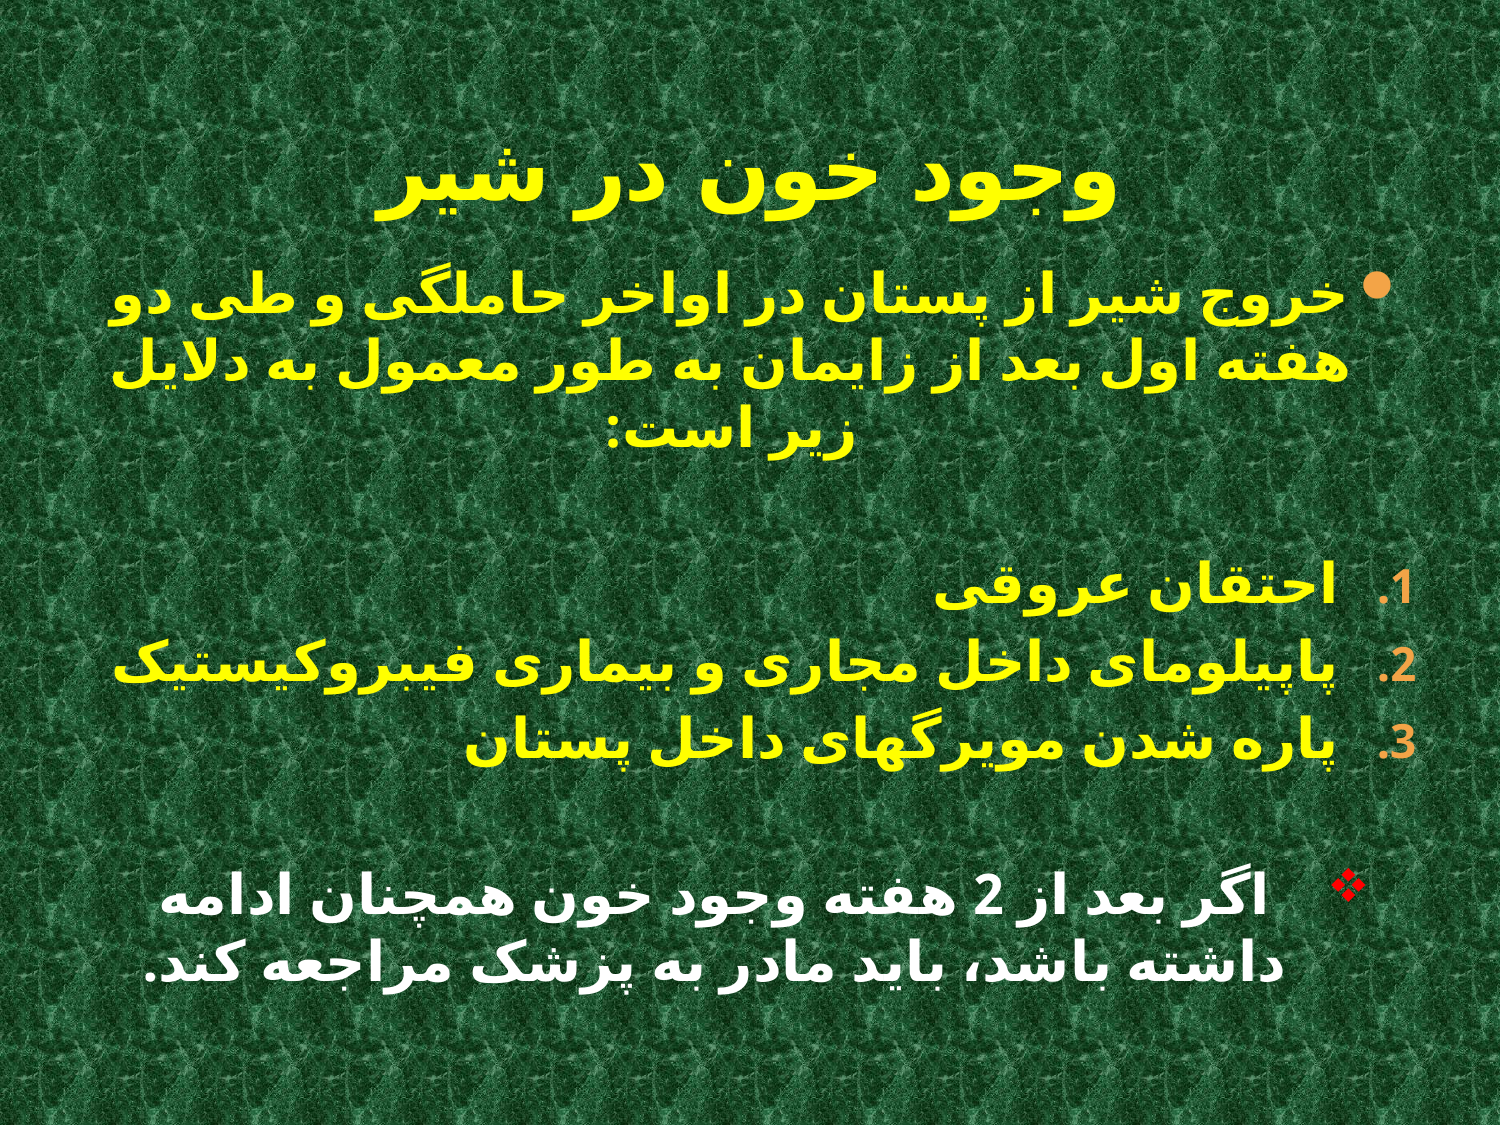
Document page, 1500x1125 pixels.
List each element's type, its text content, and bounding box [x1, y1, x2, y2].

list خروج شیر از پستان در اواخر حاملگی و طی دو هفته اول بعد از زایمان به طور معمول به دلایل زیر است: احتقان عروقی پاپیلومای داخل مجاری و بیماری فیبروکیستیک پاره شدن مویرگهای داخل پستان اگر بعد از 2 هفته وجود خون همچنان ادامه داشته باشد، باید مادر به پزشک مراجعه کند. [75, 249, 1425, 1000]
picture [0, 0, 1500, 1125]
title وجود خون در شیر [74, 24, 1425, 225]
